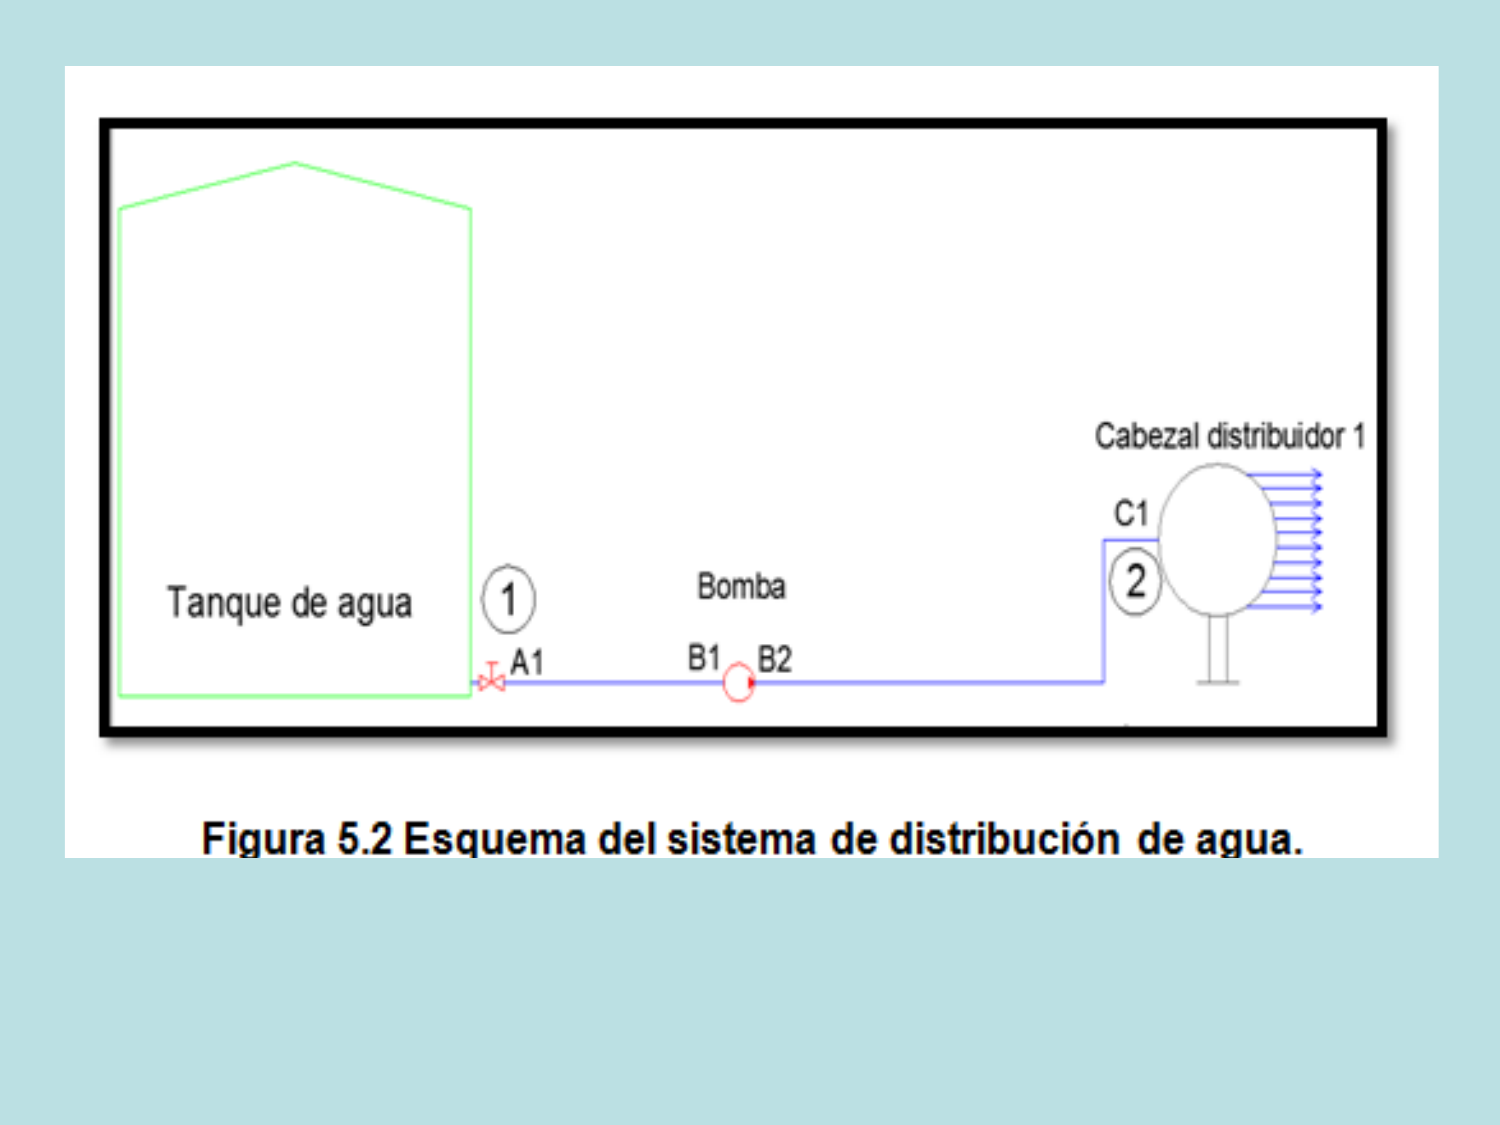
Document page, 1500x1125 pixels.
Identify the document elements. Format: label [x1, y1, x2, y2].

list [64, 66, 1439, 858]
